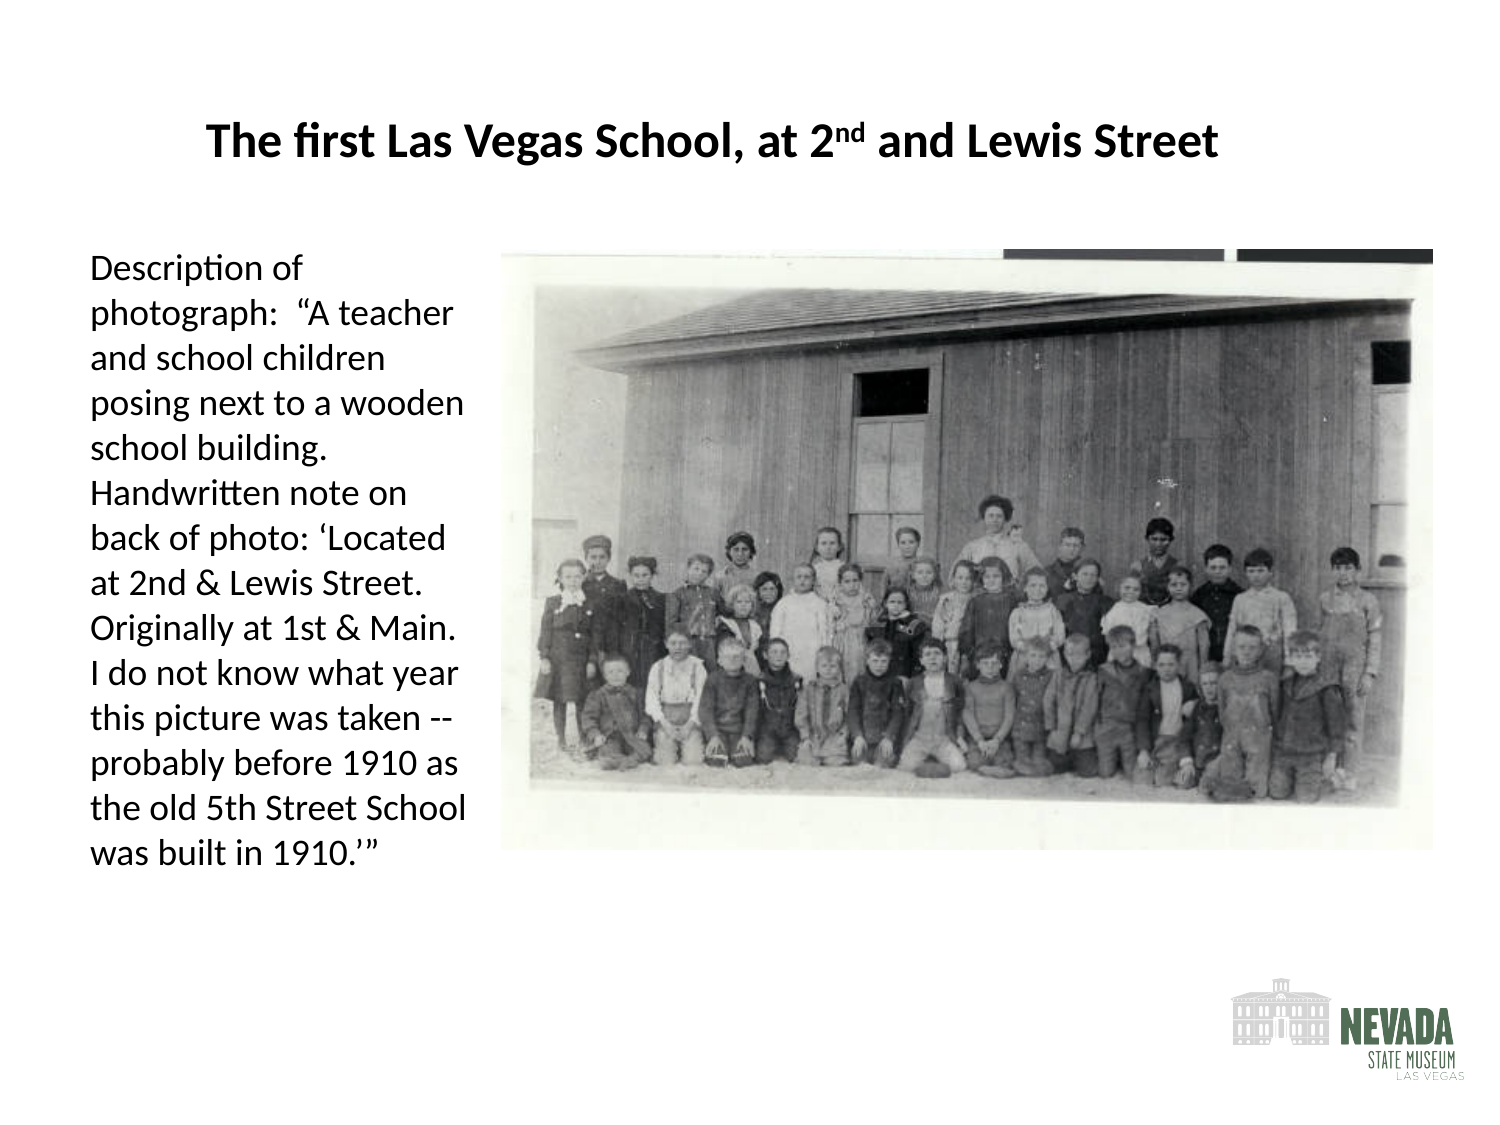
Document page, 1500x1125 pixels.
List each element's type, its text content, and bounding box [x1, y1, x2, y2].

list Description of photograph: “A teacher and school children posing next to a wooden school building. Handwritten note on back of photo: ‘Located at 2nd & Lewis Street. Originally at 1st & Main. I do not know what year this picture was taken -- probably before 1910 as the old 5th Street School was built in 1910.’” [75, 235, 488, 1005]
title The first Las Vegas School, at 2nd and Lewis Street [75, 44, 1350, 175]
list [500, 249, 1433, 851]
picture [1230, 978, 1464, 1080]
